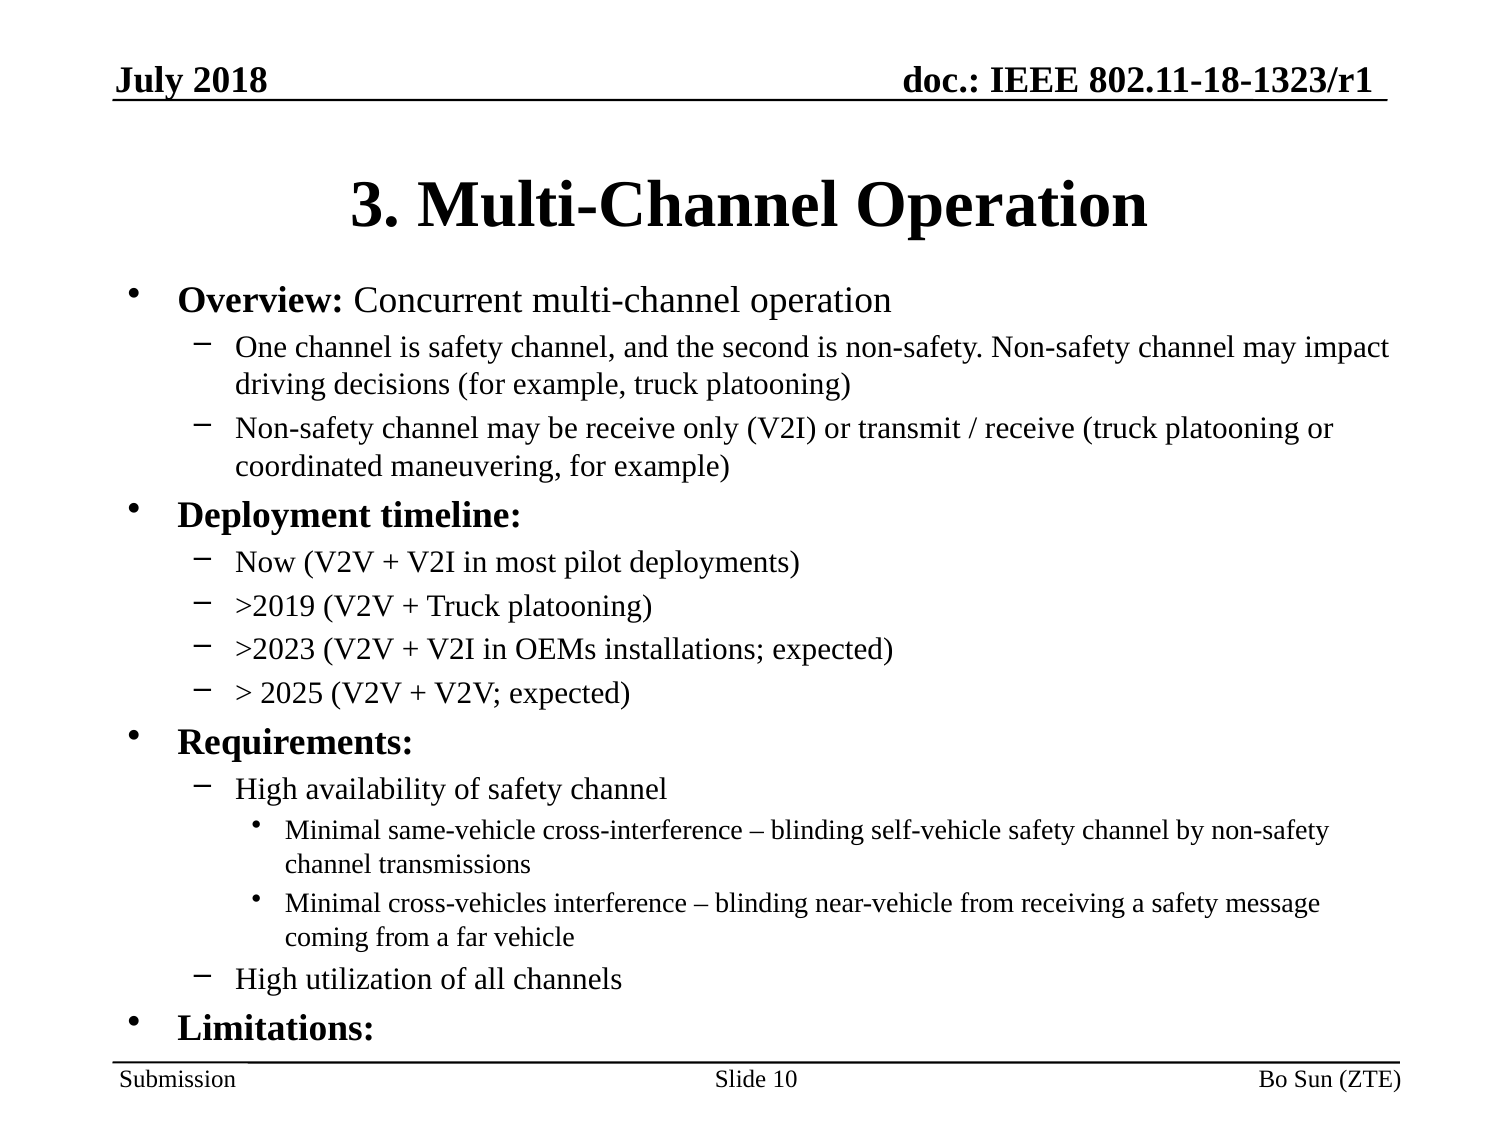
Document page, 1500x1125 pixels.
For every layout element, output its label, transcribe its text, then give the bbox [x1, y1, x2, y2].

title 3. Multi-Channel Operation [112, 112, 1388, 267]
list Overview: Concurrent multi-channel operation One channel is safety channel, and the second is non-safety. Non-safety channel may impact driving decisions (for example, truck platooning) Non-safety channel may be receive only (V2I) or transmit / receive (truck platooning or coordinated maneuvering, for example) Deployment timeline: Now (V2V + V2I in most pilot deployments) >2019 (V2V + Truck platooning) >2023 (V2V + V2I in OEMs installations; expected) > 2025 (V2V + V2V; expected) Requirements: High availability of safety channel Minimal same-vehicle cross-interference – blinding self-vehicle safety channel by non-safety channel transmissions Minimal cross-vehicles interference – blinding near-vehicle from receiving a safety message coming from a far vehicle High utilization of all channels Limitations: [112, 267, 1412, 1059]
slide_number Slide 10 [712, 1062, 800, 1093]
footer Bo Sun (ZTE) [1256, 1062, 1402, 1093]
